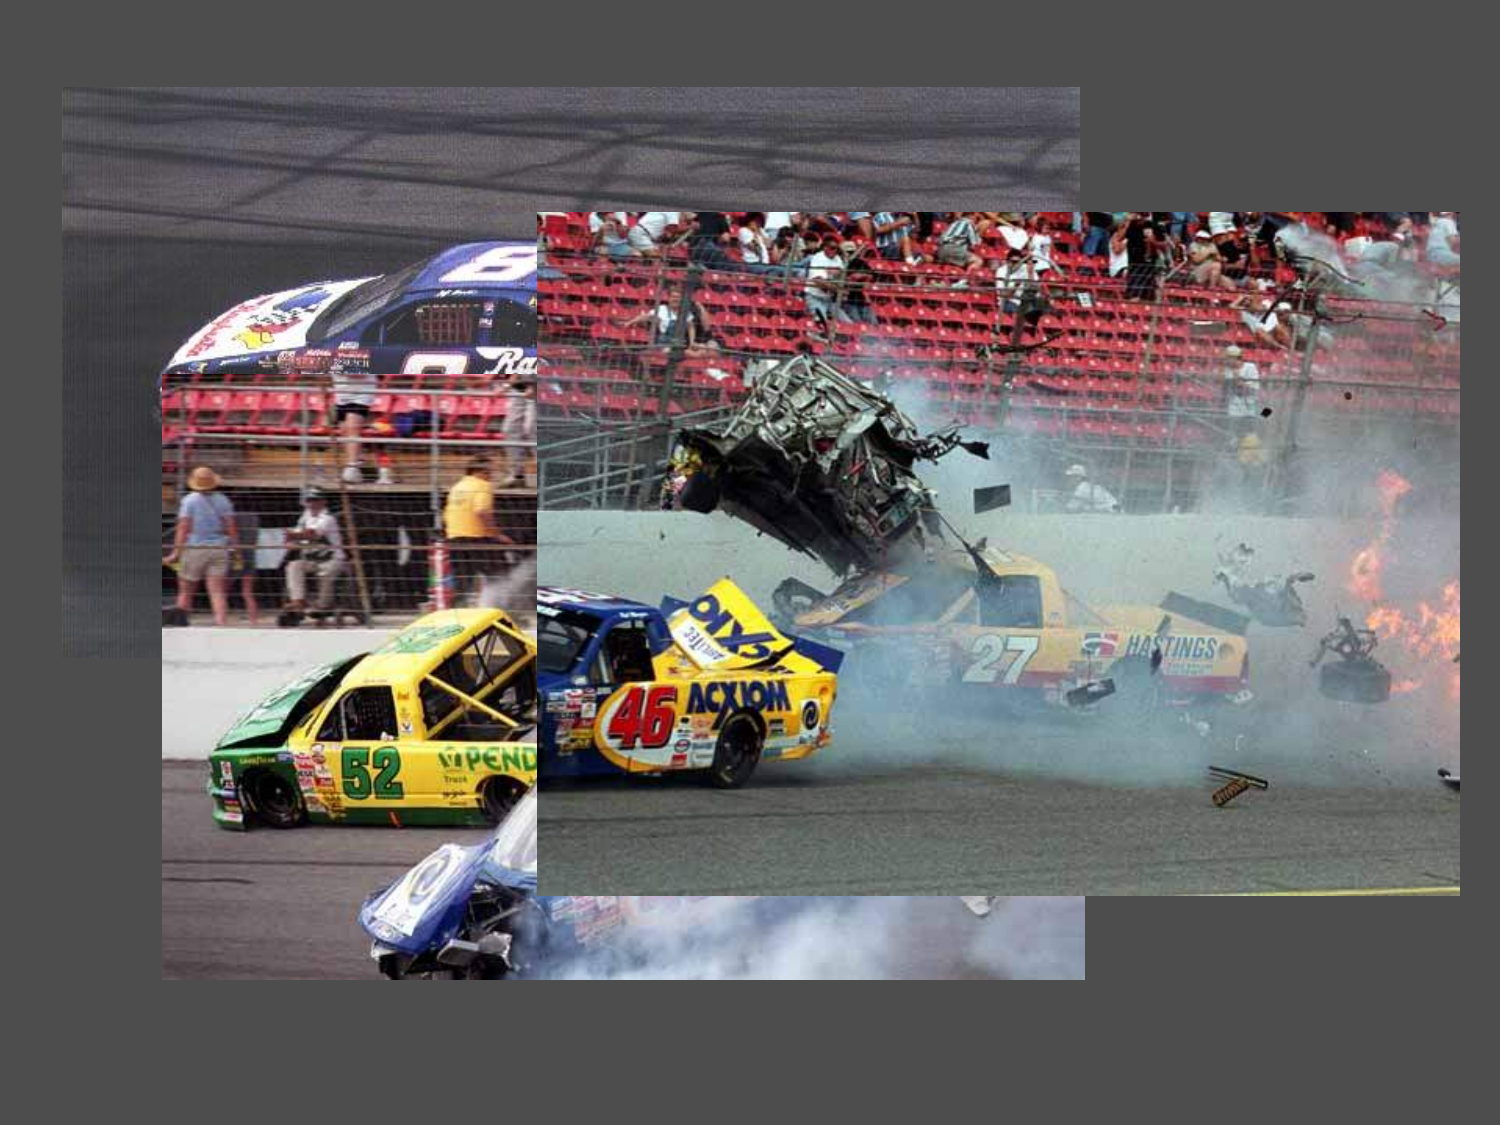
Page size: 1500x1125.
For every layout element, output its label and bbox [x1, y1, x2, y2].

picture [62, 87, 1460, 980]
